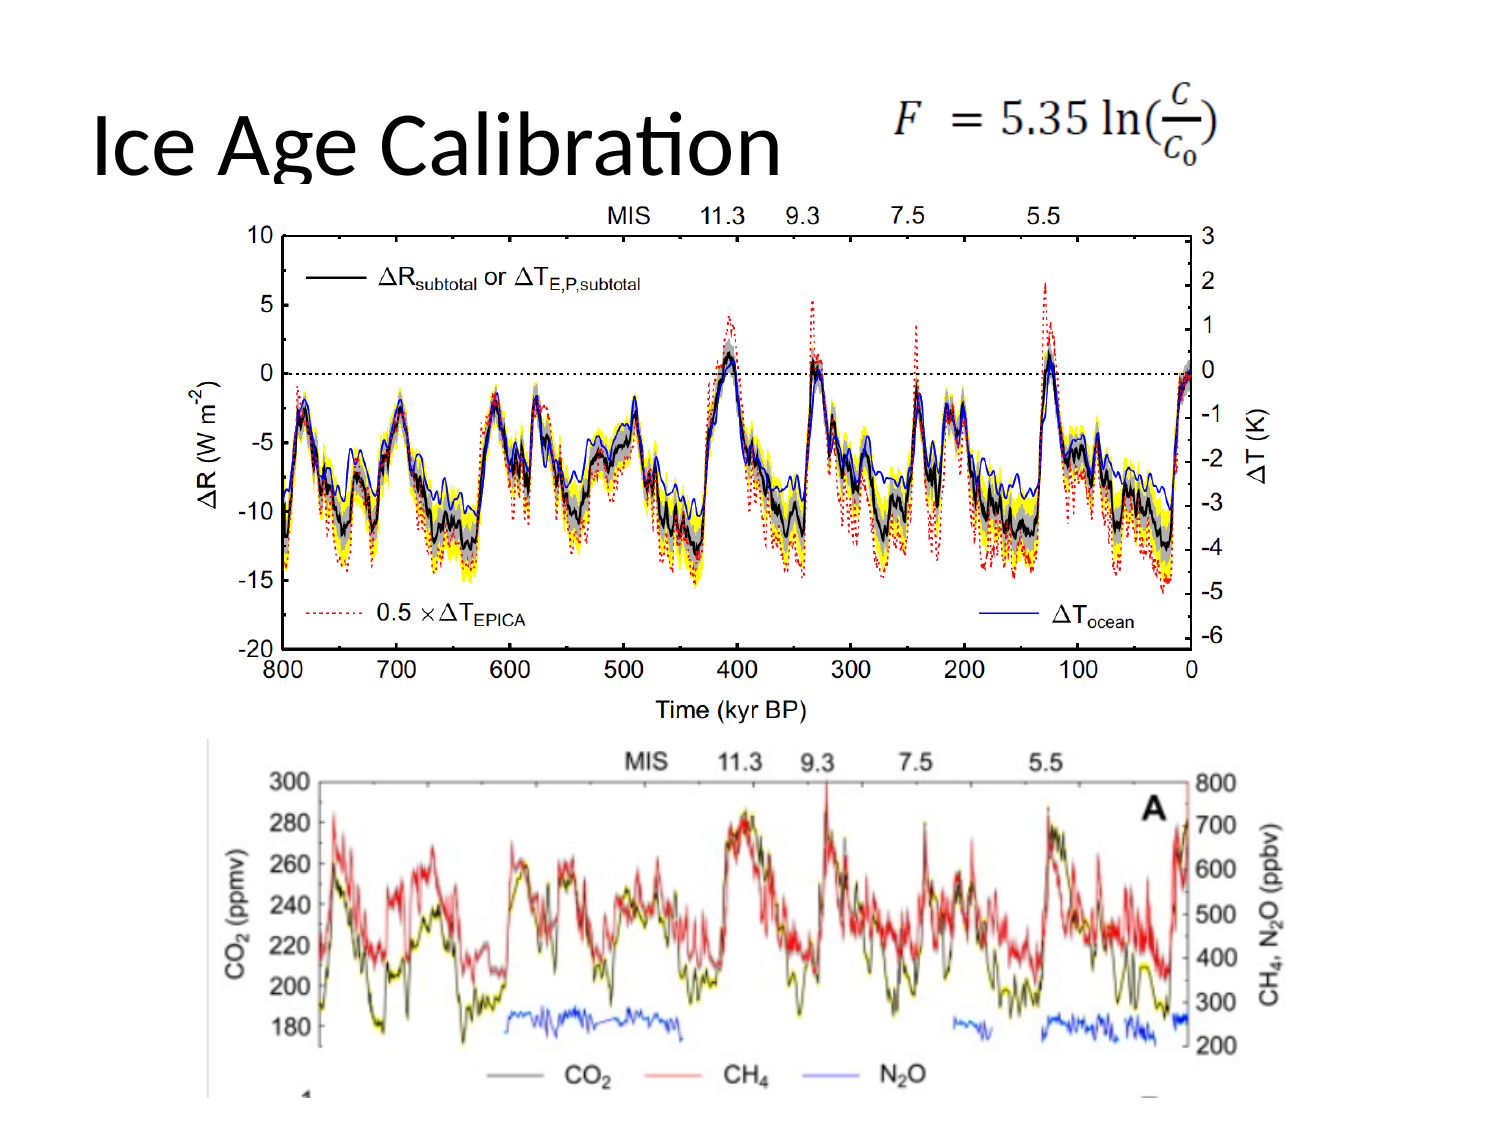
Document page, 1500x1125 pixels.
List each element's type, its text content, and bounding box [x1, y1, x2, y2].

title Ice Age Calibration [75, 45, 1425, 233]
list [174, 184, 1288, 740]
picture [841, 62, 1315, 185]
picture [187, 739, 1315, 1098]
